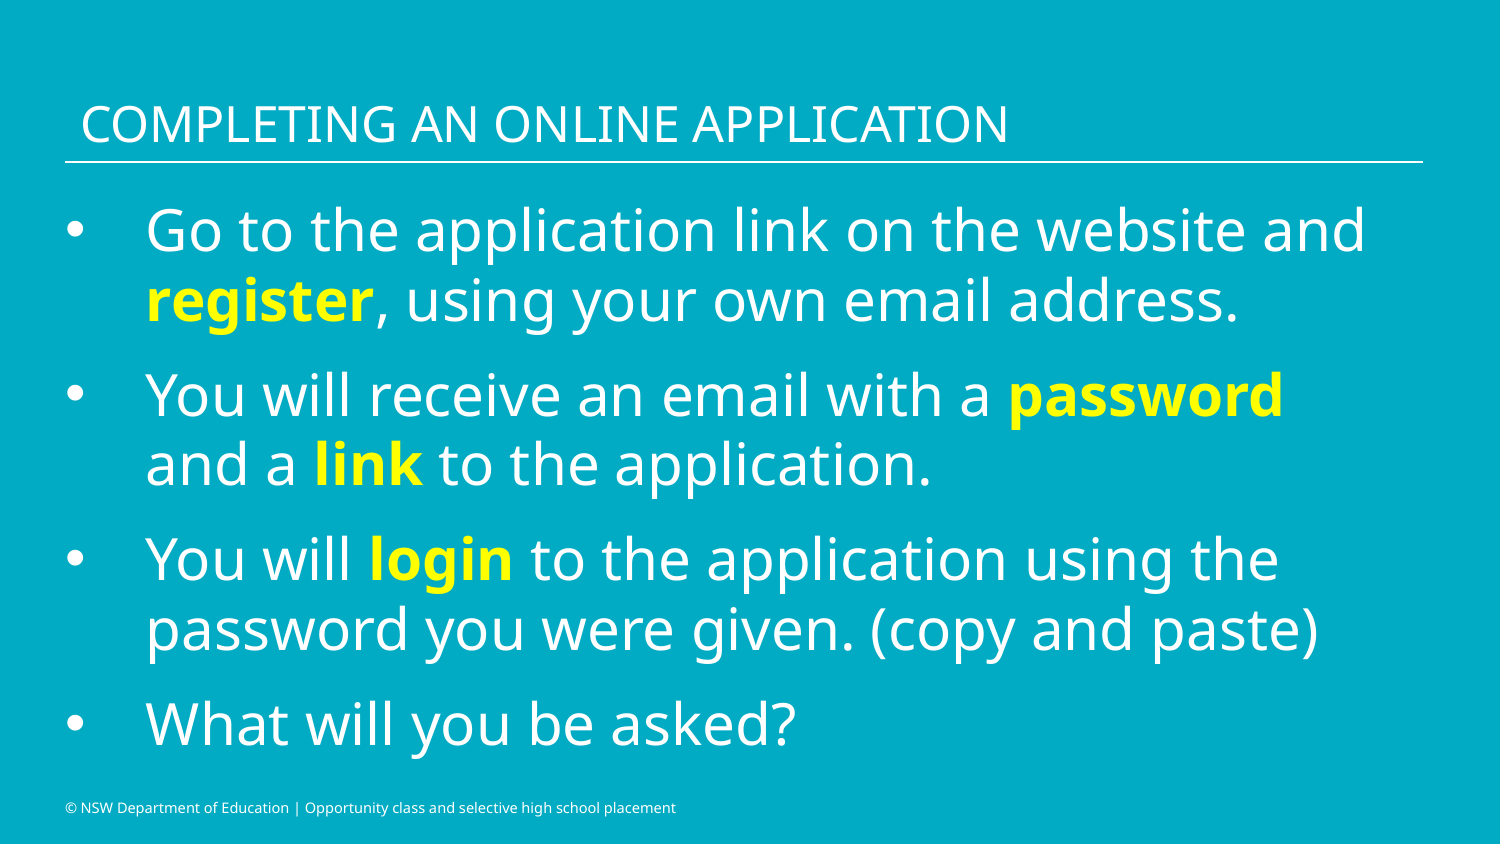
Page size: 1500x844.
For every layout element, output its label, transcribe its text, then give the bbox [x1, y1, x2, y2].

footer © NSW Department of Education | Opportunity class and selective high school placement [64, 779, 715, 824]
title Completing an online application [64, 43, 1424, 161]
list Go to the application link on the website and register, using your own email address. You will receive an email with a password and a link to the application. You will login to the application using the password you were given. (copy and paste) What will you be asked? [64, 185, 1408, 794]
